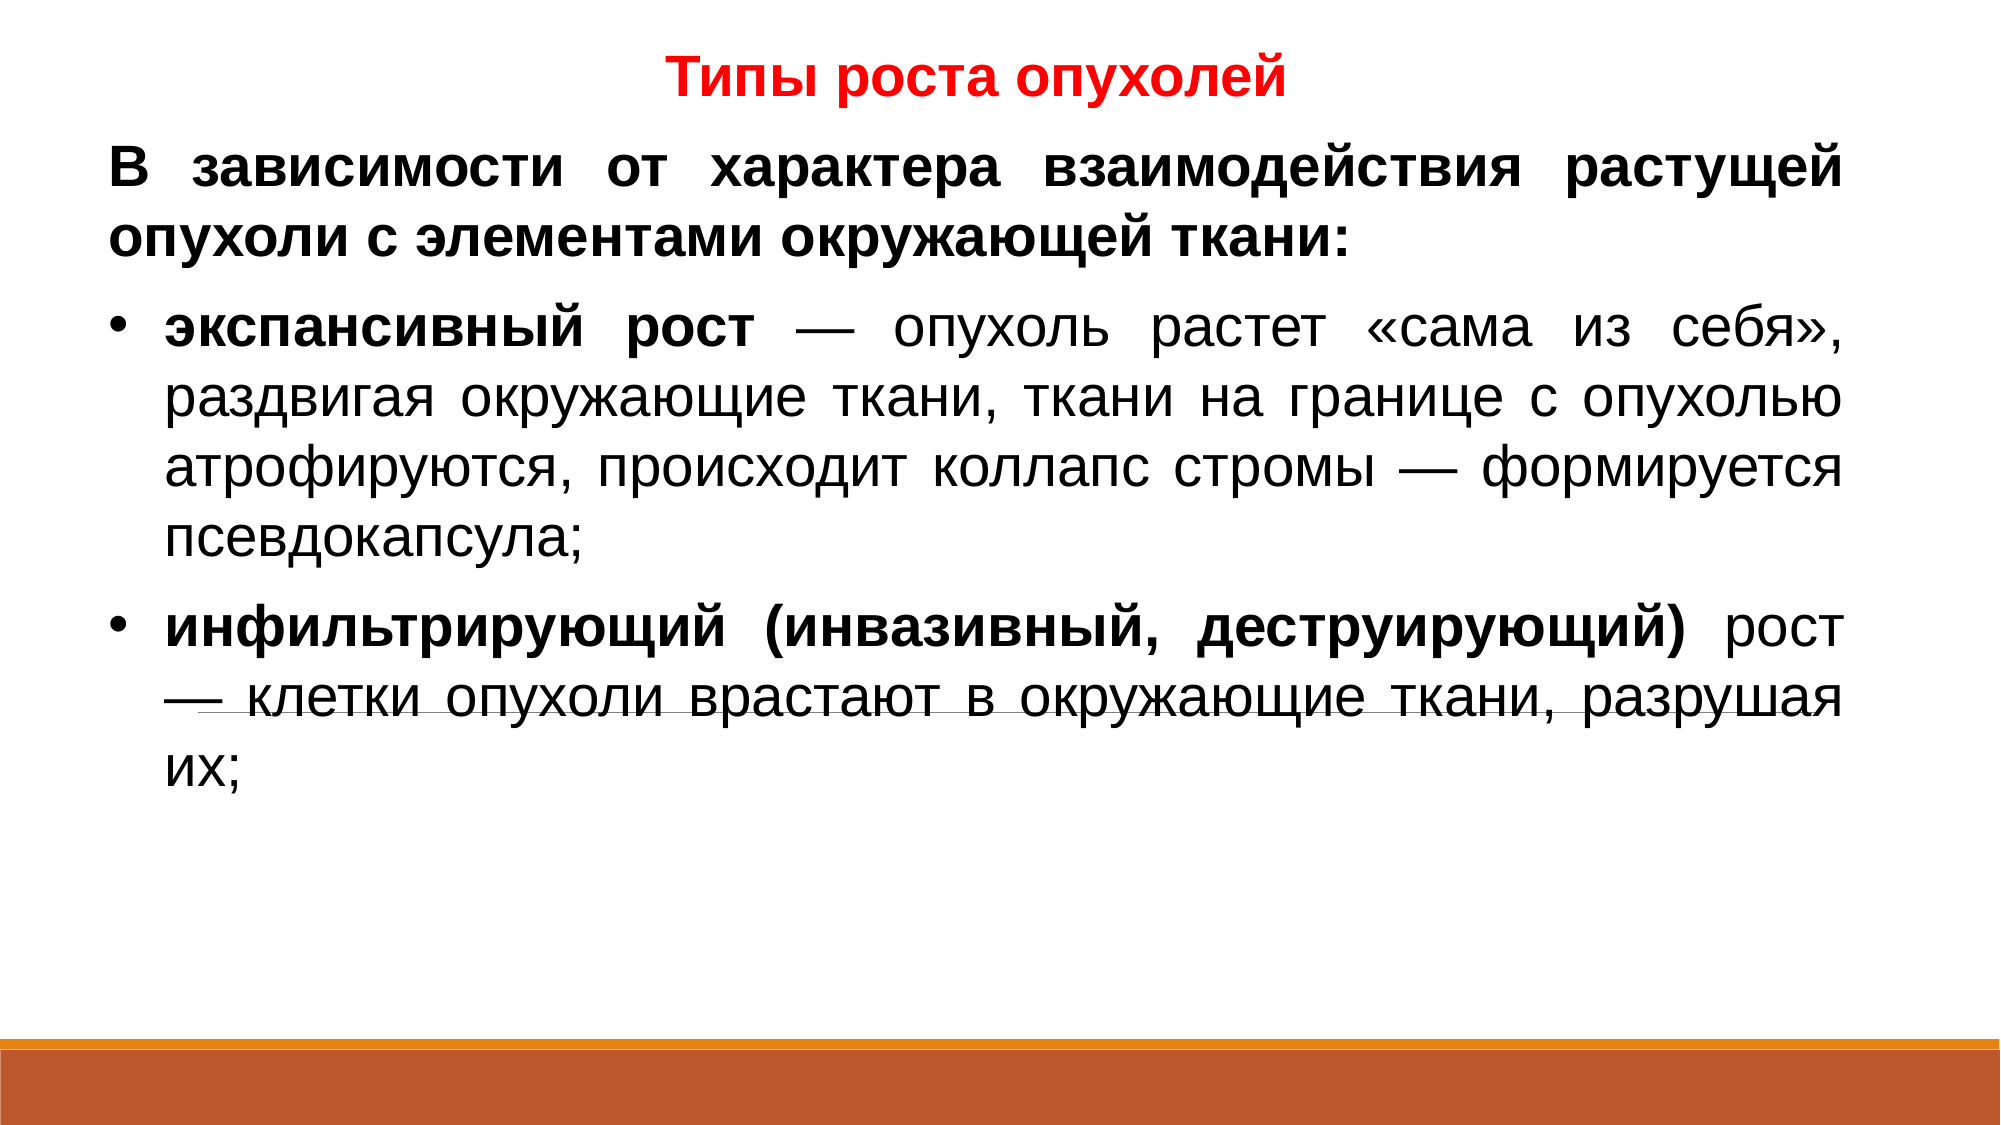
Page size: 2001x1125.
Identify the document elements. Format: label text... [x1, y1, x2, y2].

text_box Типы роста опухолей В зависимости от характера взаимодействия растущей опухоли с элементами окружающей ткани: экспансивный рост — опухоль растет «сама из себя», раздвигая окружающие ткани, ткани на границе с опухолью атрофируются, происходит коллапс стромы — формируется псевдокапсула; инфильтрирующий (инвазивный, деструирующий) рост — клетки опухоли врастают в окружающие ткани, разрушая их; [93, 30, 1861, 806]
